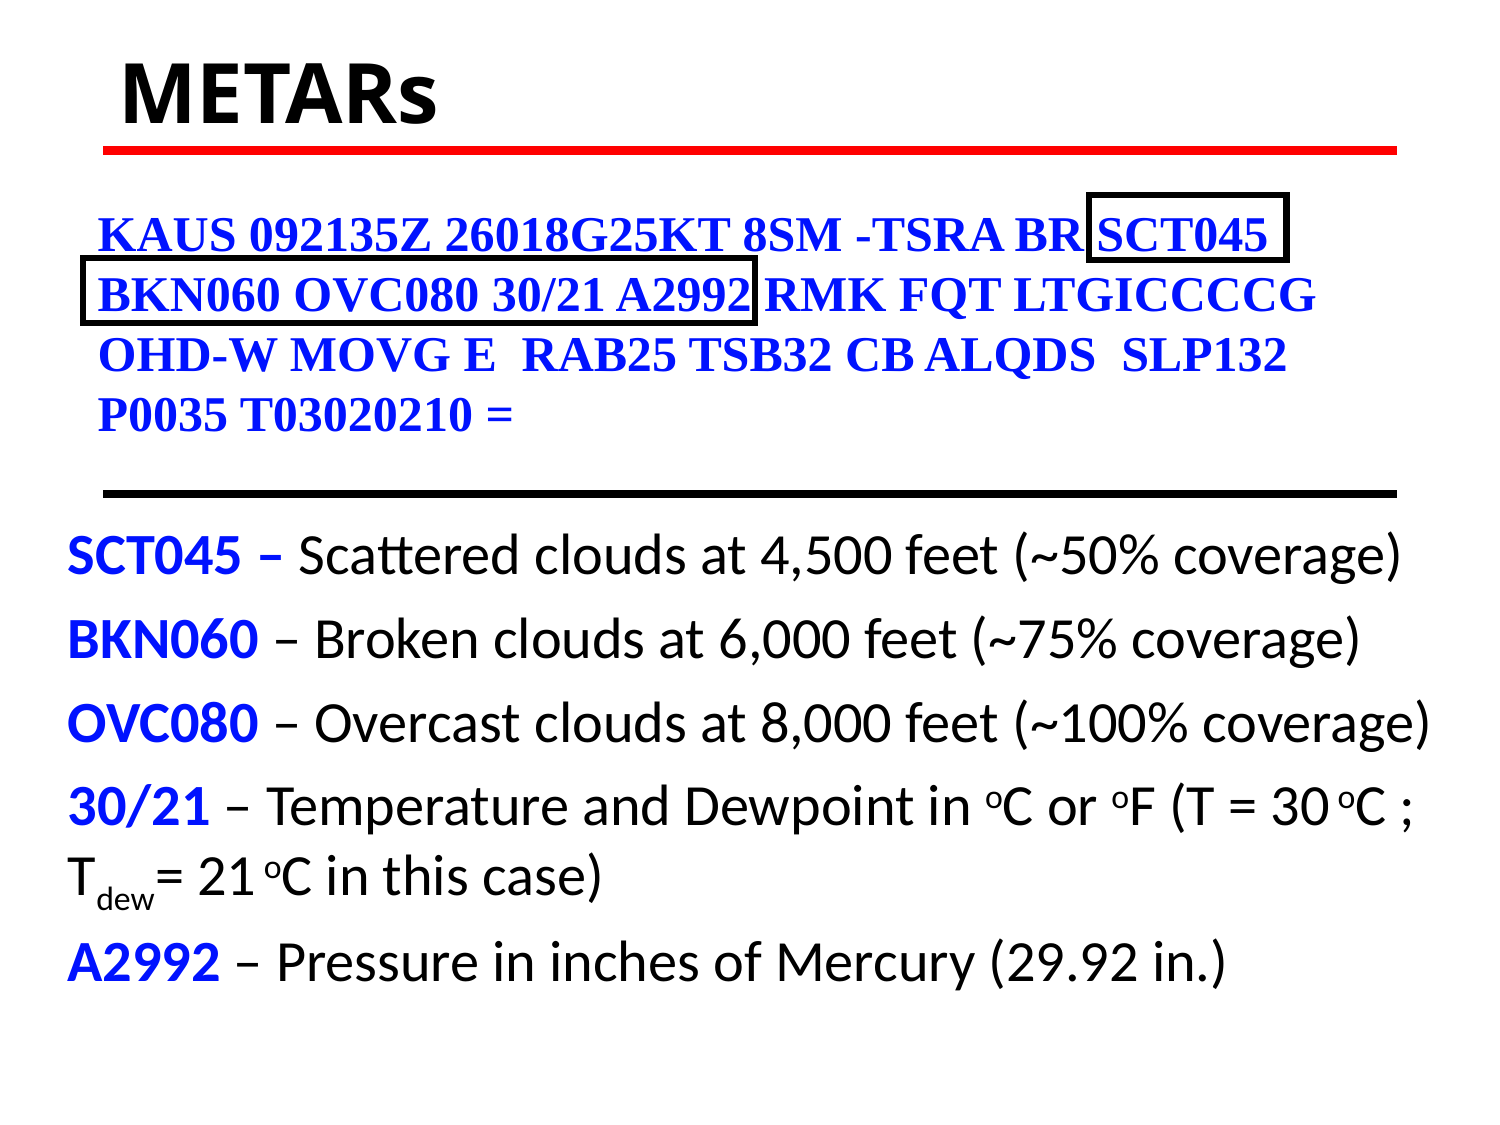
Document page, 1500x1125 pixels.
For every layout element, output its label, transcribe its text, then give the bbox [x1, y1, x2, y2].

text_box [82, 257, 756, 324]
text_box [1088, 194, 1288, 261]
title METARs [103, 42, 1397, 146]
text_box KAUS 092135Z 26018G25KT 8SM -TSRA BR SCT045 BKN060 OVC080 30/21 A2992 RMK FQT LTGICCCCG OHD-W MOVG E RAB25 TSB32 CB ALQDS SLP132 P0035 T03020210 = [82, 193, 1444, 449]
list SCT045 – Scattered clouds at 4,500 feet (~50% coverage) BKN060 – Broken clouds at 6,000 feet (~75% coverage) OVC080 – Overcast clouds at 8,000 feet (~100% coverage) 30/21 – Temperature and Dewpoint in oC or oF (T = 30 oC ; Tdew= 21 oC in this case) A2992 – Pressure in inches of Mercury (29.92 in.) [52, 517, 1461, 1111]
